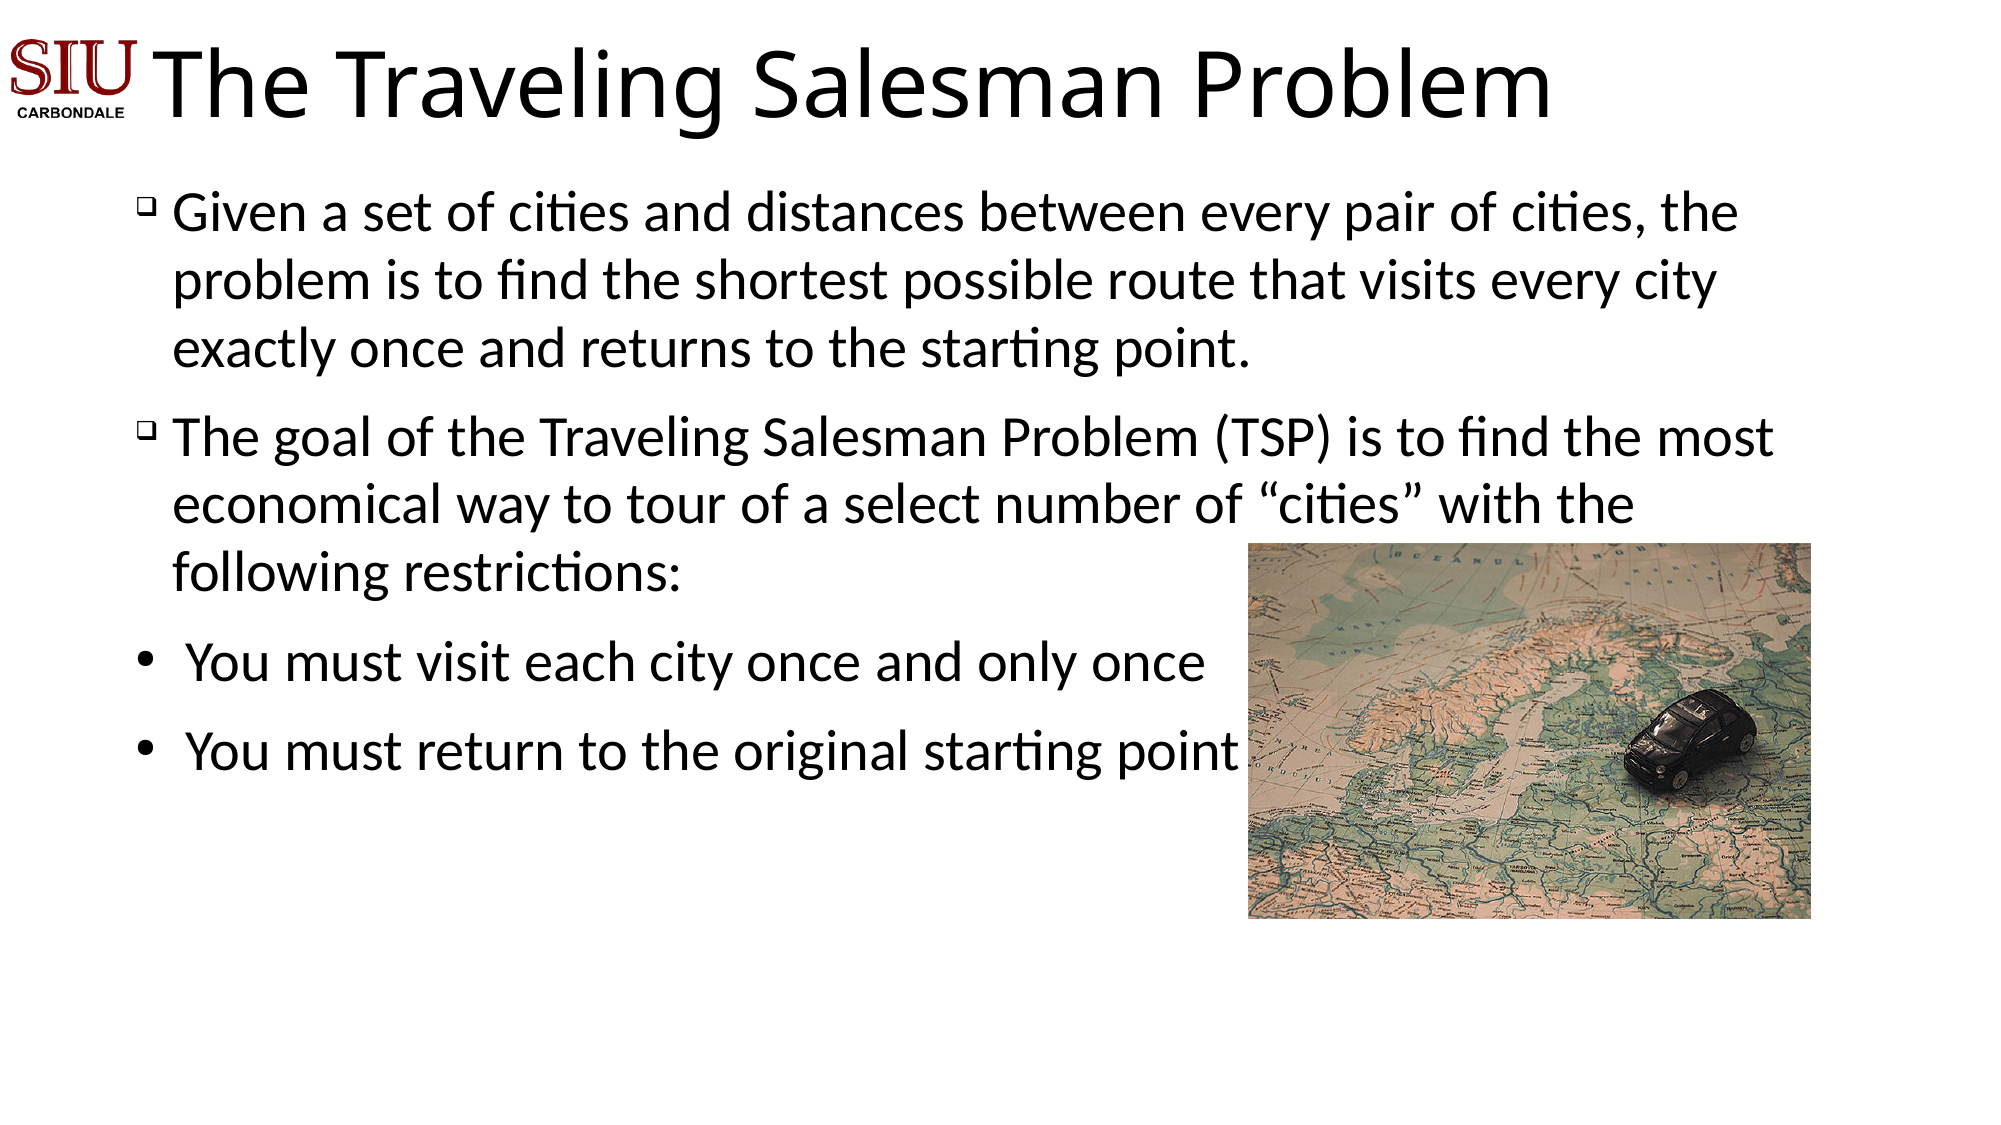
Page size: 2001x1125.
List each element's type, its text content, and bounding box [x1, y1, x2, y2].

title The Traveling Salesman Problem [137, 17, 1863, 160]
picture [1248, 543, 1811, 919]
picture [11, 39, 137, 118]
list Given a set of cities and distances between every pair of cities, the problem is to find the shortest possible route that visits every city exactly once and returns to the starting point. The goal of the Traveling Salesman Problem (TSP) is to find the most economical way to tour of a select number of “cities” with the following restrictions: You must visit each city once and only once You must return to the original starting point [120, 169, 1846, 884]
